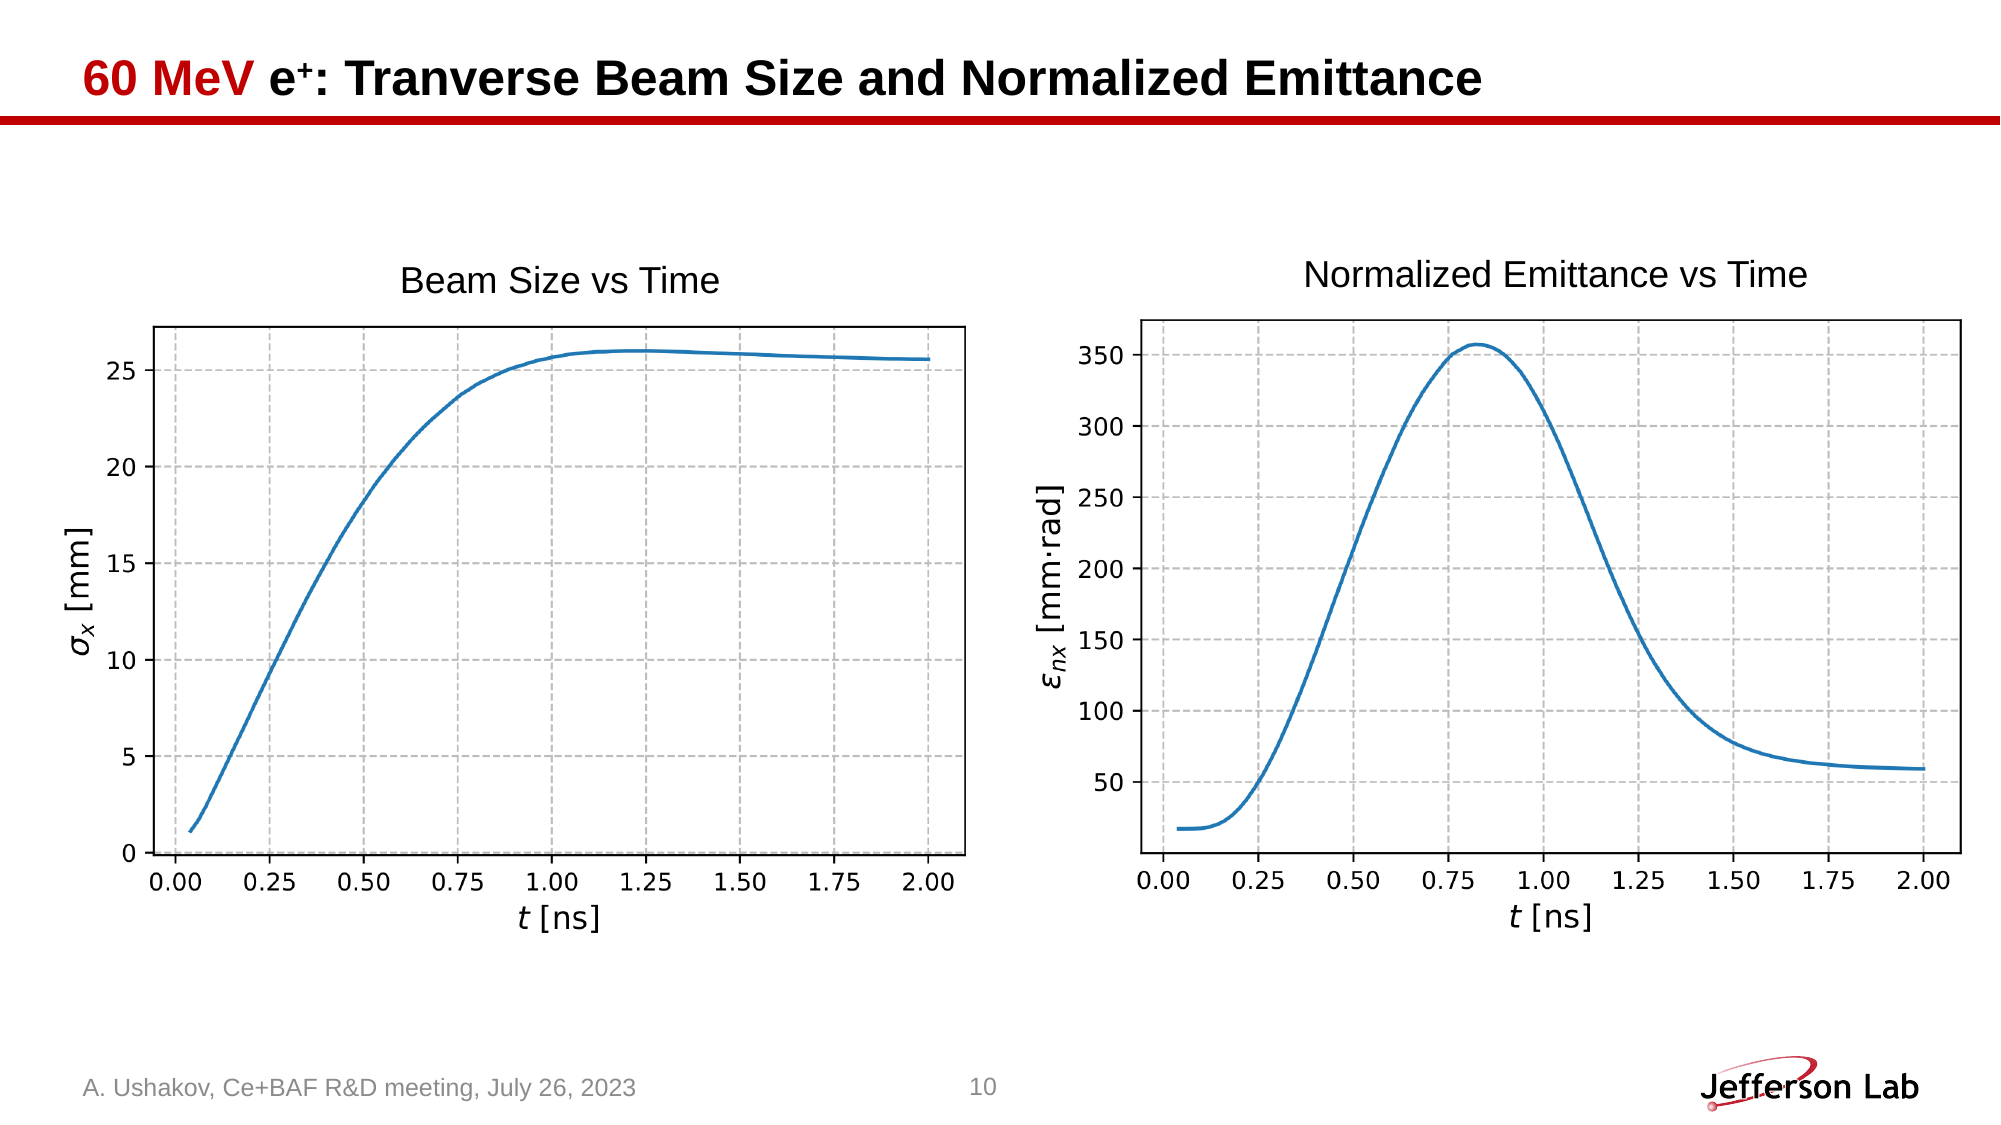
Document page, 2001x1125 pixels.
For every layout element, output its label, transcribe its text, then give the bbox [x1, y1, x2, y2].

title 60 MeV e+: Tranverse Beam Size and Normalized Emittance [67, 39, 1919, 120]
text_box Beam Size vs Time [211, 248, 910, 309]
picture [1698, 1047, 1933, 1124]
picture [47, 314, 982, 953]
picture [1018, 308, 1978, 952]
text_box Normalized Emittance vs Time [1227, 242, 1885, 303]
slide_number 10 [924, 1060, 1042, 1111]
footer A. Ushakov, Ce+BAF R&D meeting, July 26, 2023 [67, 1060, 925, 1112]
